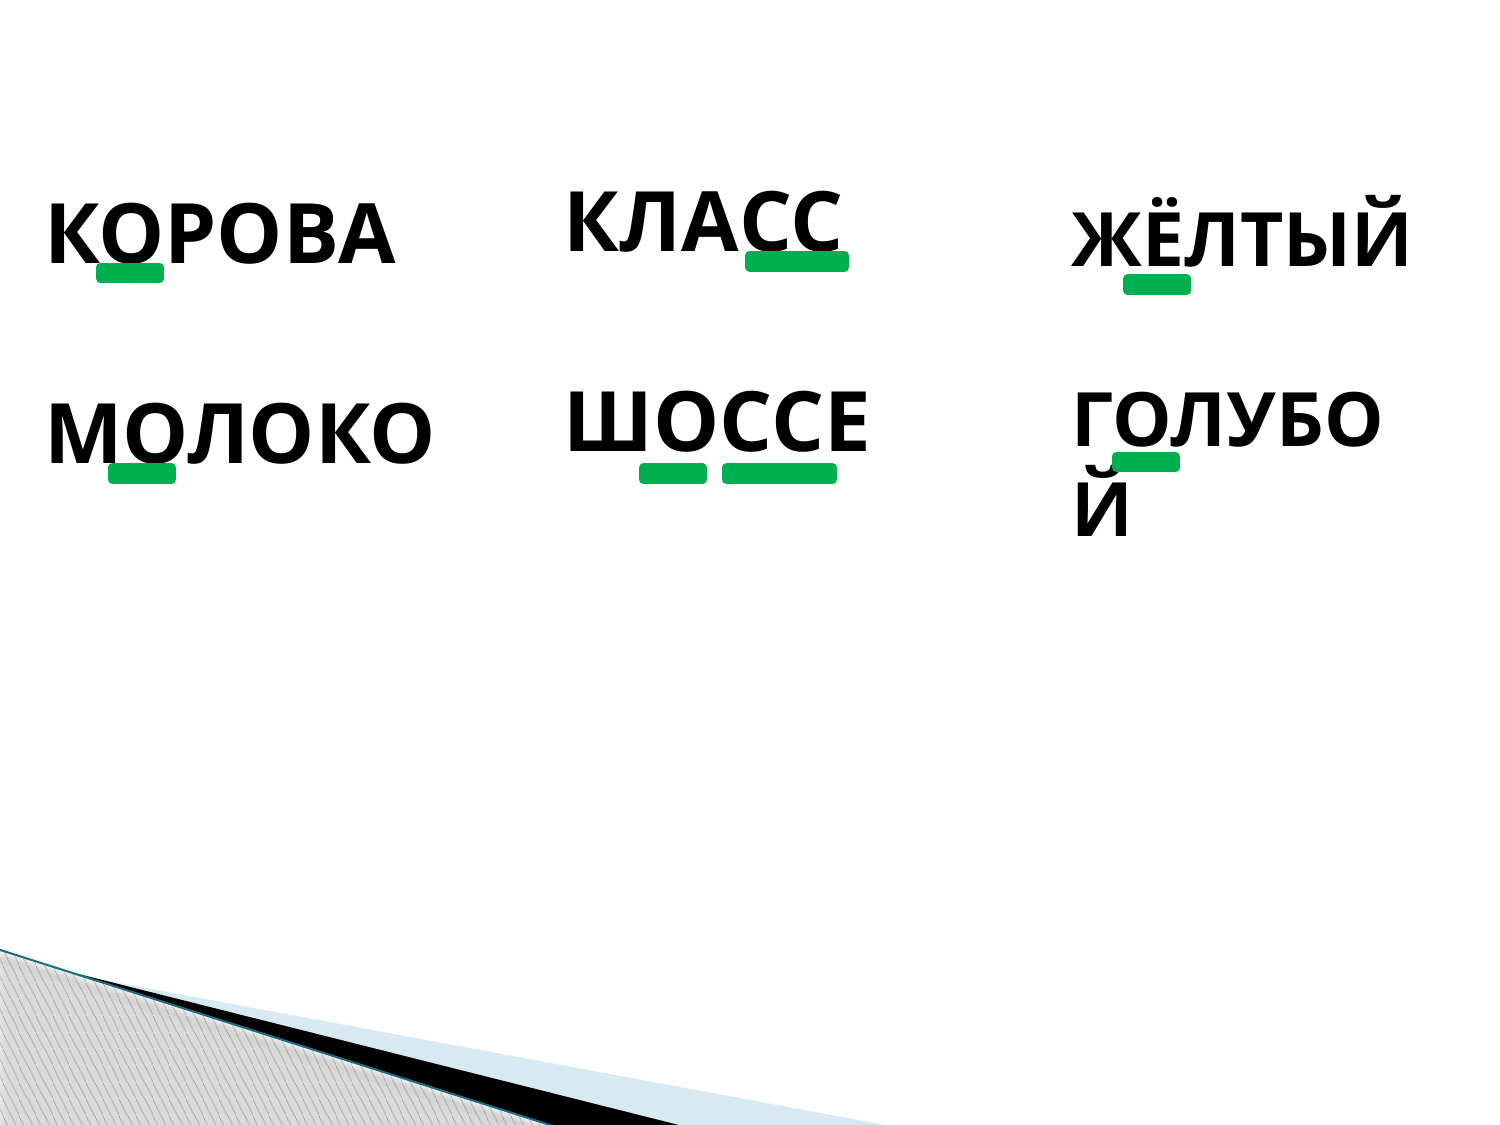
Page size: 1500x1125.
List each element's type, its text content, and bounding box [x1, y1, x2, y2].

text_box КОРОВА МОЛОКО [29, 172, 467, 488]
text_box [108, 463, 176, 484]
text_box [722, 463, 837, 484]
text_box [1123, 274, 1191, 295]
text_box КЛАСС ШОССЕ [549, 160, 963, 476]
text_box [639, 463, 707, 484]
text_box ЖЁЛТЫЙ ГОЛУБОЙ [1057, 184, 1447, 560]
text_box [96, 263, 164, 283]
text_box [1112, 452, 1180, 472]
text_box [745, 251, 849, 272]
